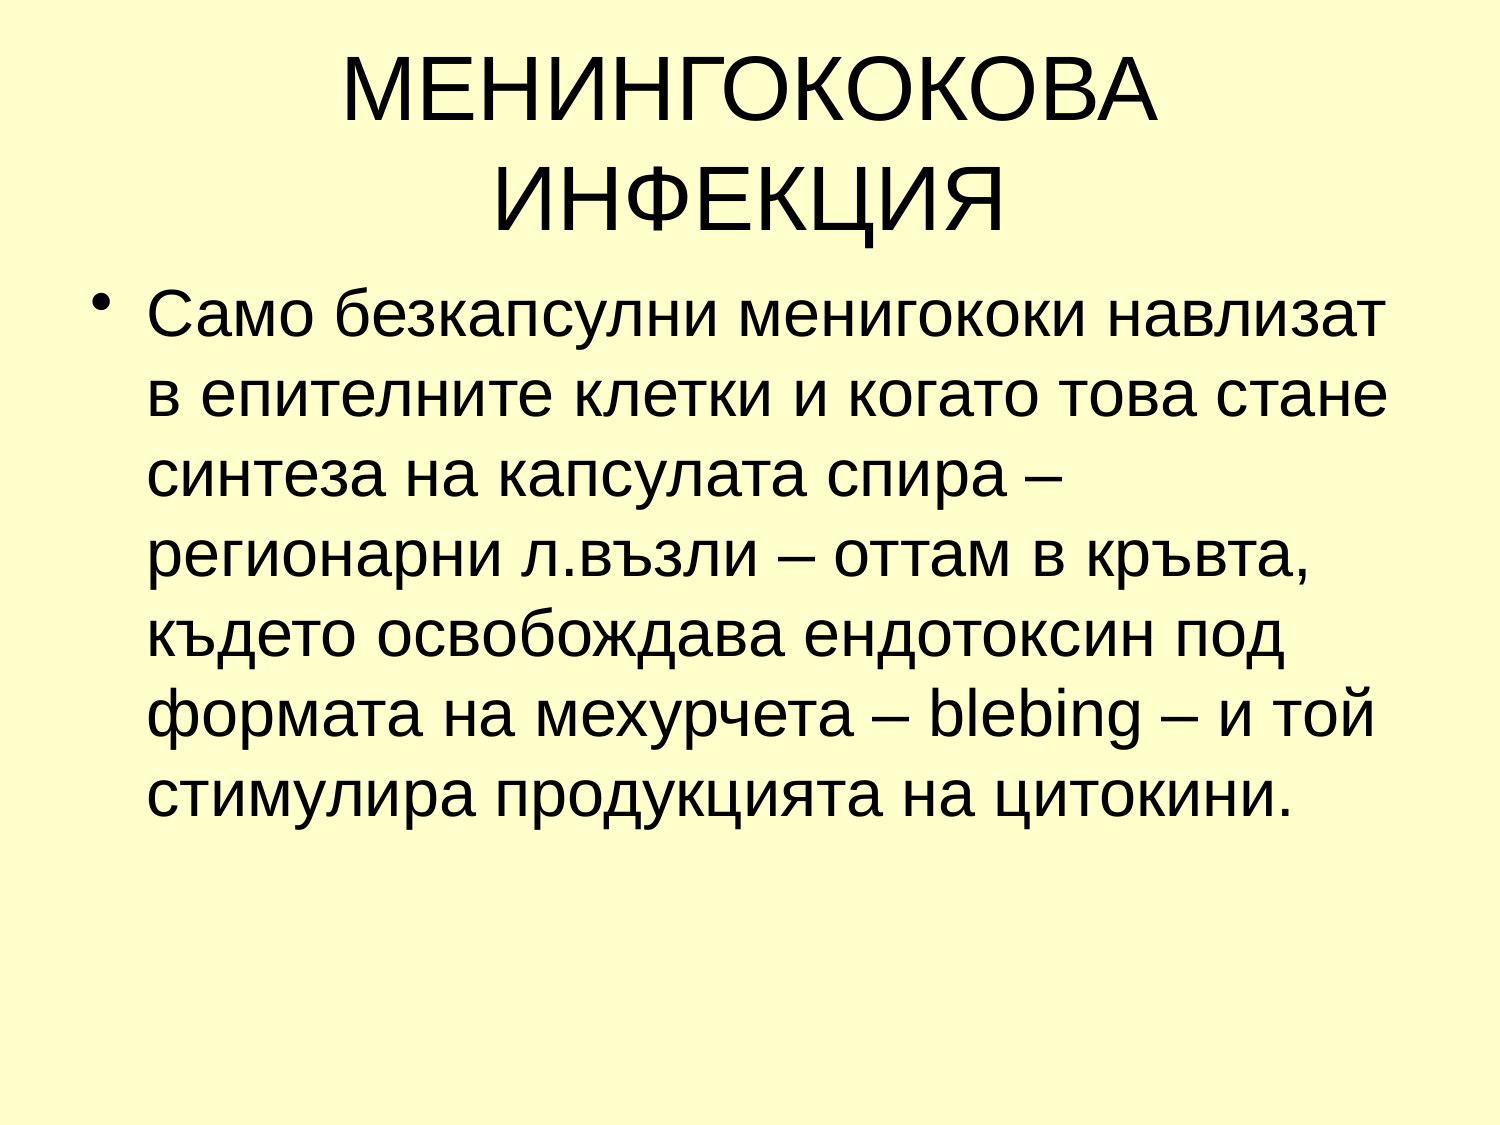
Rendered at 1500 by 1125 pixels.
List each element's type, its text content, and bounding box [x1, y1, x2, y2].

title МЕНИНГОКОКОВА ИНФЕКЦИЯ [75, 45, 1425, 233]
list Само безкапсулни менигококи навлизат в епителните клетки и когато това стане синтеза на капсулата спира – регионарни л.възли – оттам в кръвта, където освобождава ендотоксин под формата на мехурчета – blebing – и той стимулира продукцията на цитокини. [75, 262, 1425, 1005]
